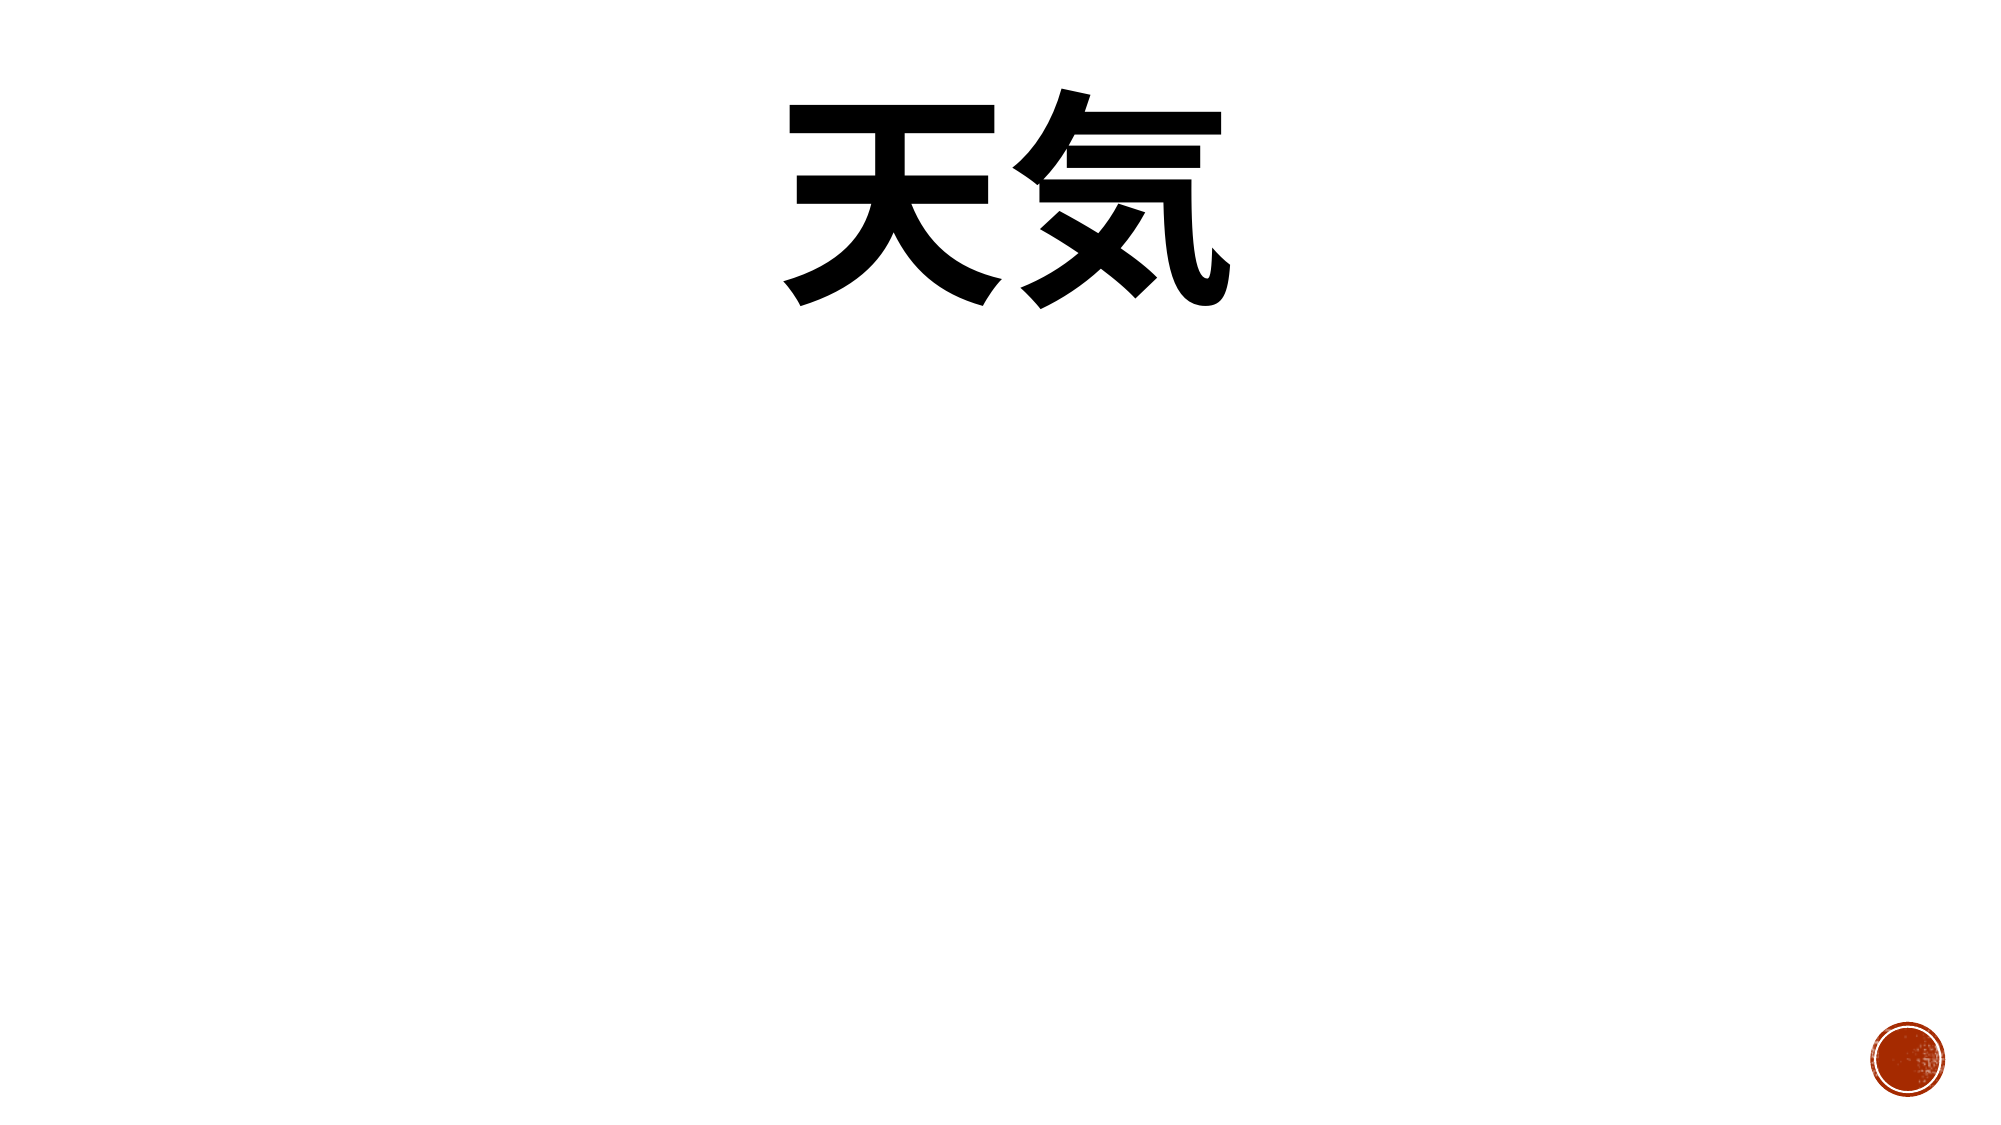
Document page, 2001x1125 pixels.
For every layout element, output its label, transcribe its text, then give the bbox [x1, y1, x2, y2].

title 天気 [46, 79, 1968, 344]
